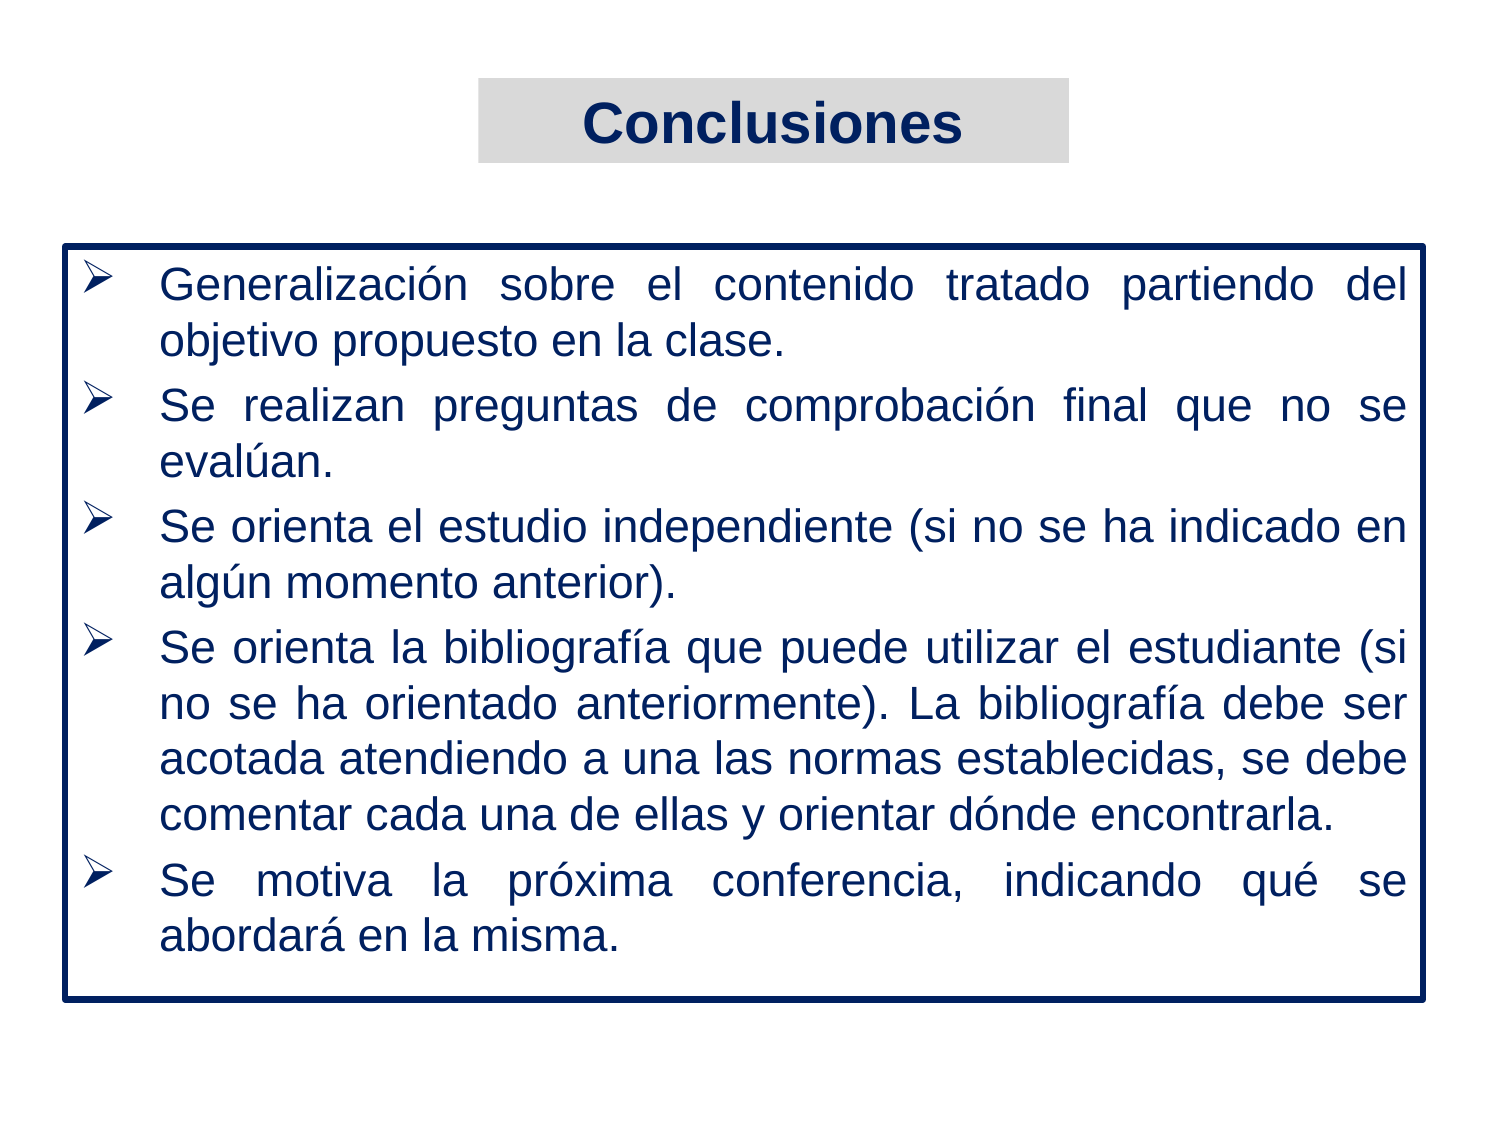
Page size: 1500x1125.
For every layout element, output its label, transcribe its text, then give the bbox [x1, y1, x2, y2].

text_box Conclusiones [478, 78, 1069, 163]
subtitle Generalización sobre el contenido tratado partiendo del objetivo propuesto en la clase. Se realizan preguntas de comprobación final que no se evalúan. Se orienta el estudio independiente (si no se ha indicado en algún momento anterior). Se orienta la bibliografía que puede utilizar el estudiante (si no se ha orientado anteriormente). La bibliografía debe ser acotada atendiendo a una las normas establecidas, se debe comentar cada una de ellas y orientar dónde encontrarla. Se motiva la próxima conferencia, indicando qué se abordará en la misma. [64, 246, 1424, 1000]
